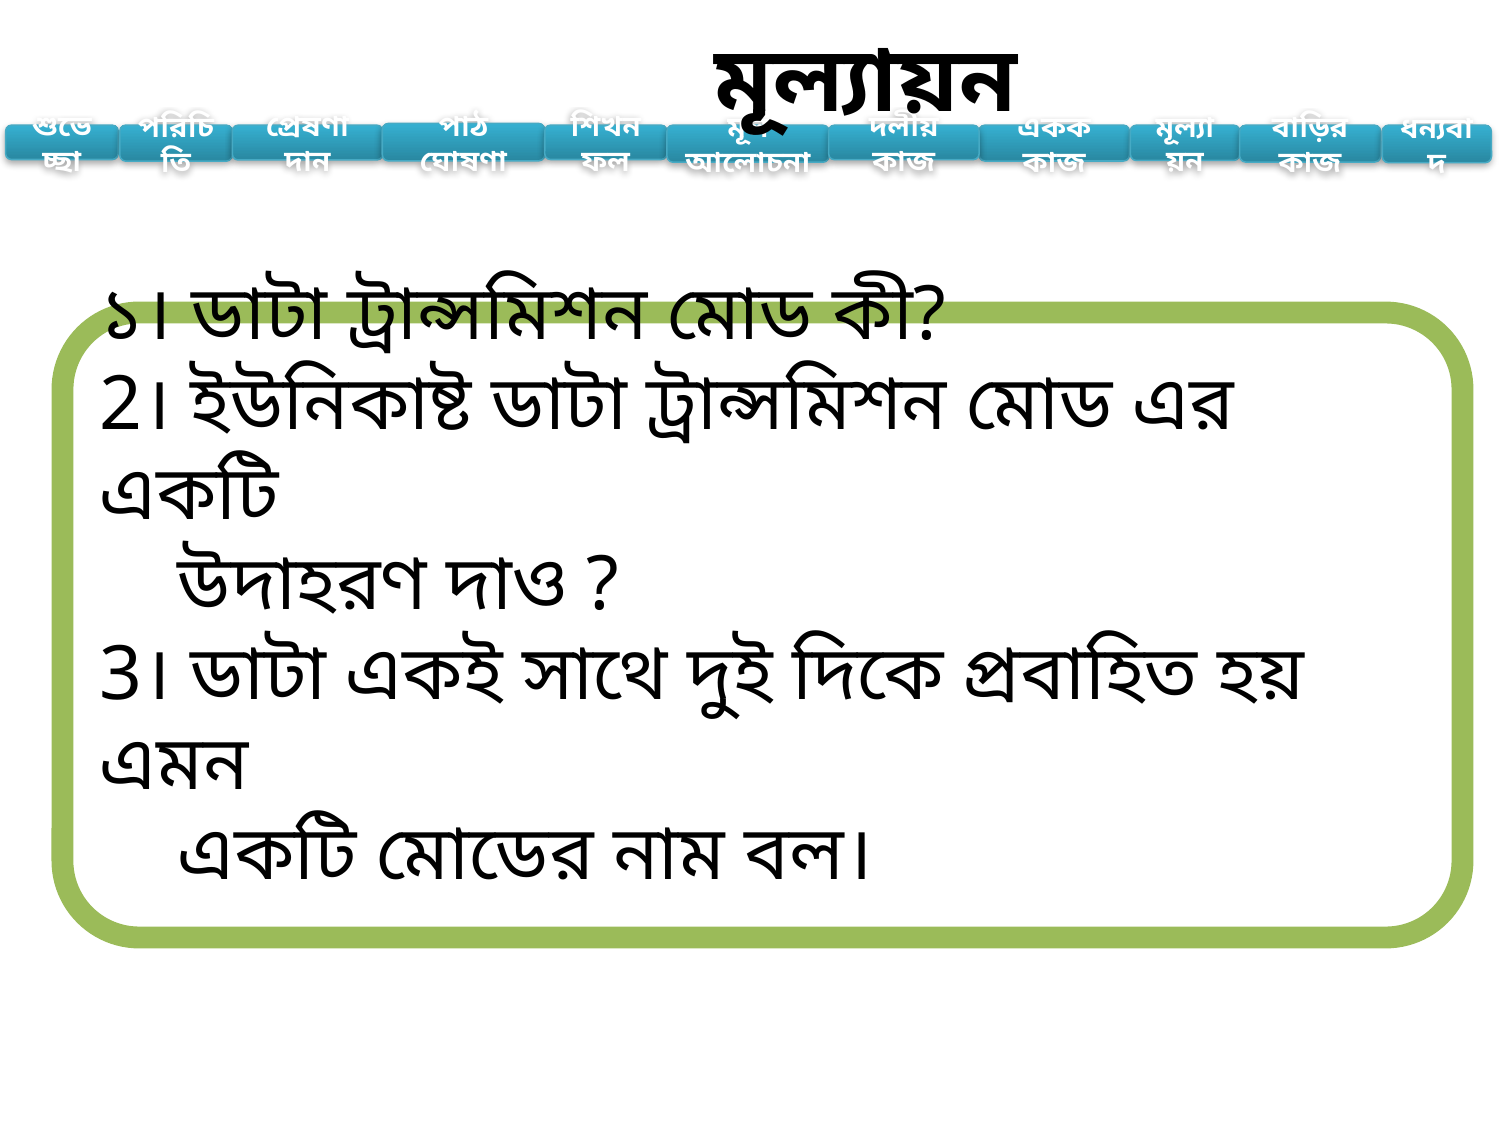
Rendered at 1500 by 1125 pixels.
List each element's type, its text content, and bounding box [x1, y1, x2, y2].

text_box মূল্যায়ন [699, 12, 1063, 138]
text_box ১। ডাটা ট্রান্সমিশন মোড কী? 2। ইউনিকাষ্ট ডাটা ট্রান্সমিশন মোড এর একটি উদাহরণ দাও ? 3। ডাটা একই সাথে দুই দিকে প্রবাহিত হয় এমন একটি মোডের নাম বল। [60, 310, 1465, 940]
